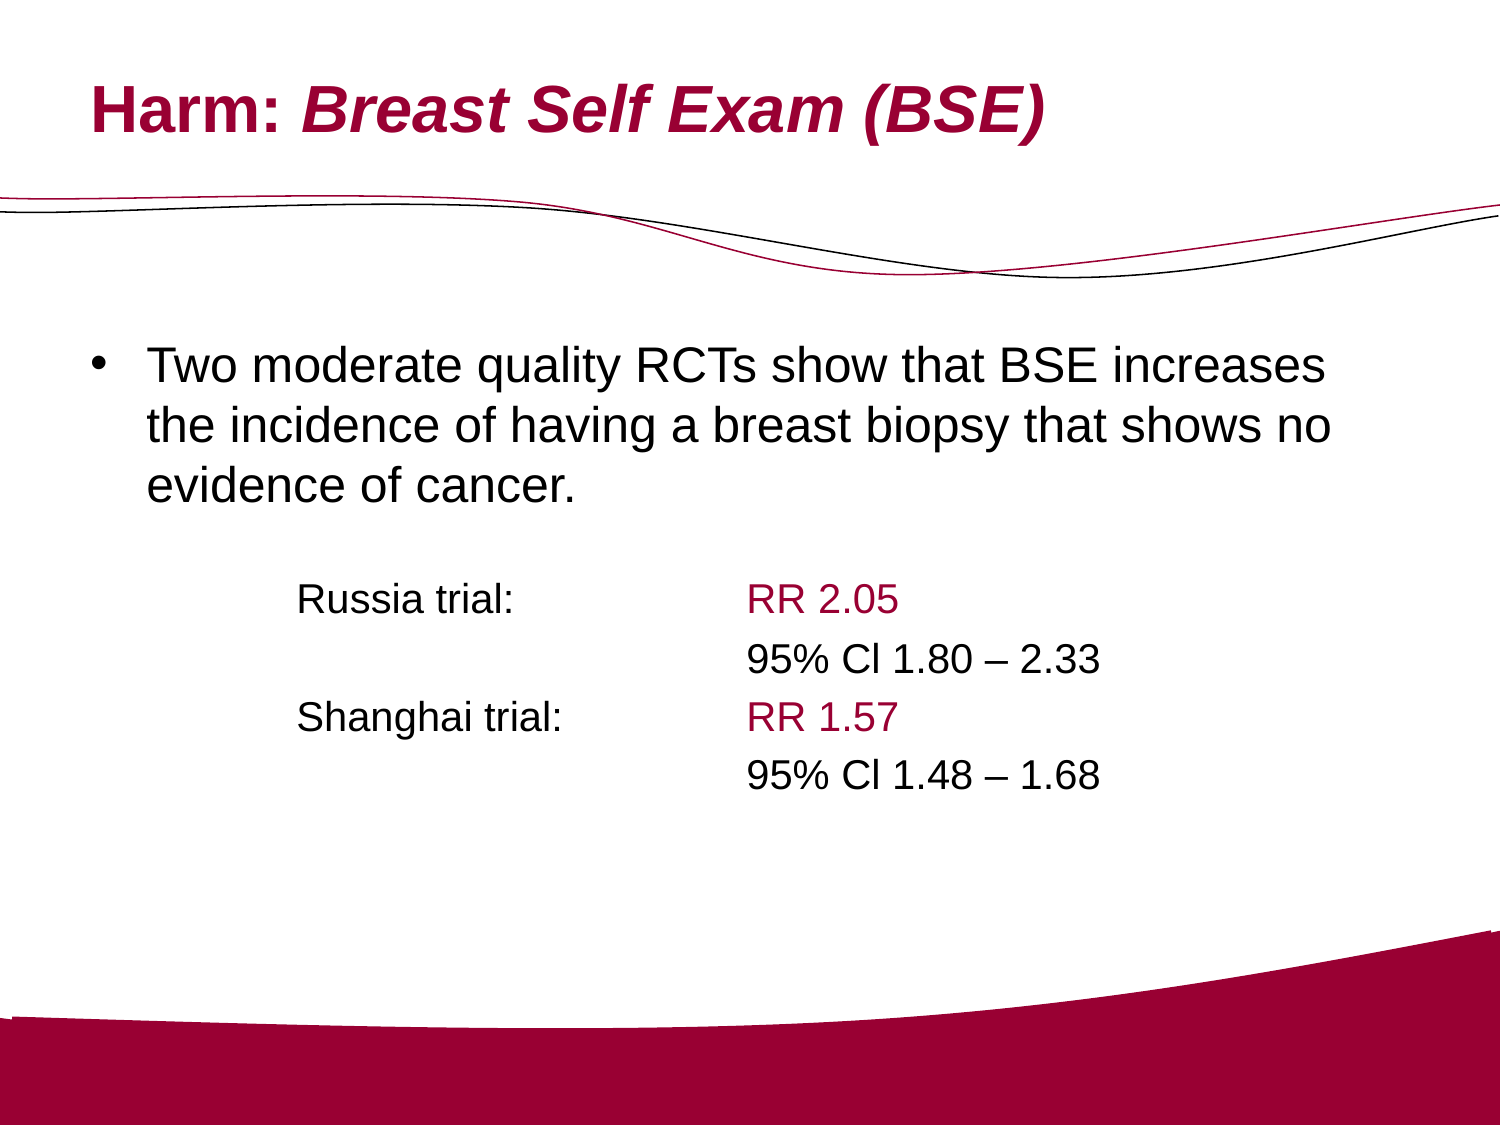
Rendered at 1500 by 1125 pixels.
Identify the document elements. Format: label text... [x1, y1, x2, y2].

list Two moderate quality RCTs show that BSE increases the incidence of having a breast biopsy that shows no evidence of cancer. Russia trial: RR 2.05 95% Cl 1.80 – 2.33 Shanghai trial: RR 1.57 95% Cl 1.48 – 1.68 [75, 324, 1425, 1005]
title Harm: Breast Self Exam (BSE) [75, 12, 1425, 200]
